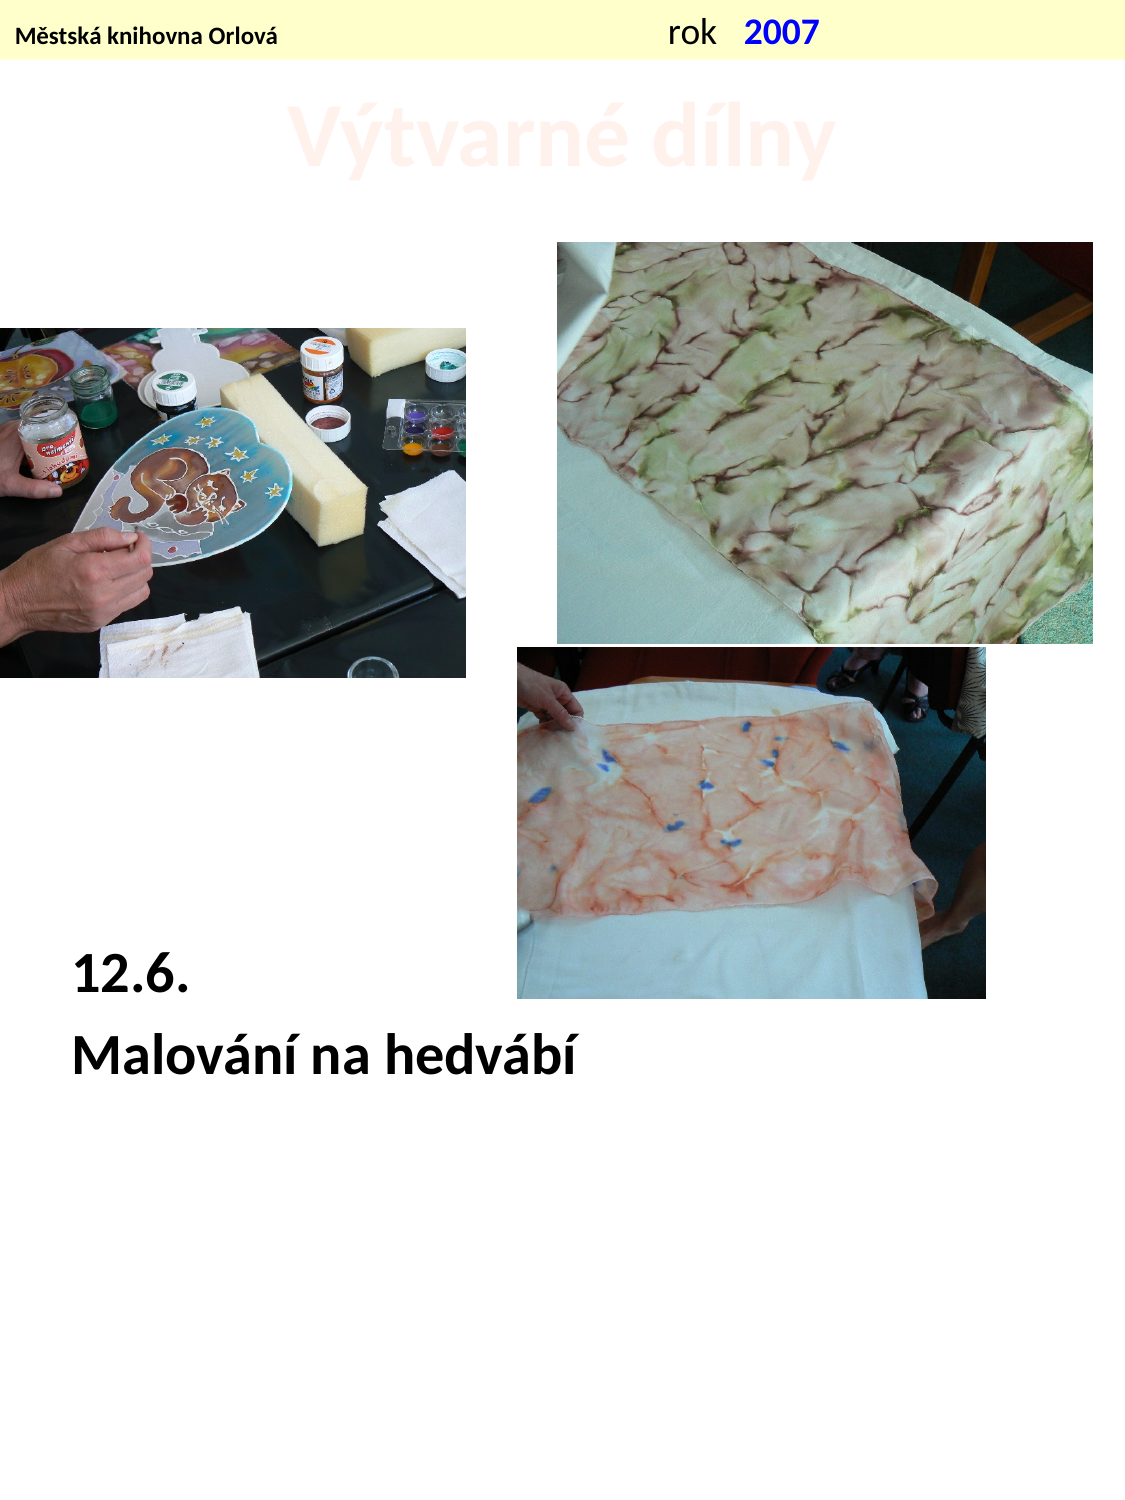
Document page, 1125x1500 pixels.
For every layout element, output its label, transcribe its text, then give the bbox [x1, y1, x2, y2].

list 12.6. Malování na hedvábí [56, 927, 752, 1340]
title Výtvarné dílny [56, 60, 1069, 310]
picture [556, 241, 1093, 644]
picture [517, 647, 986, 999]
text_box Městská knihovna Orlová rok 2007 [0, 0, 1125, 60]
picture [0, 327, 466, 678]
